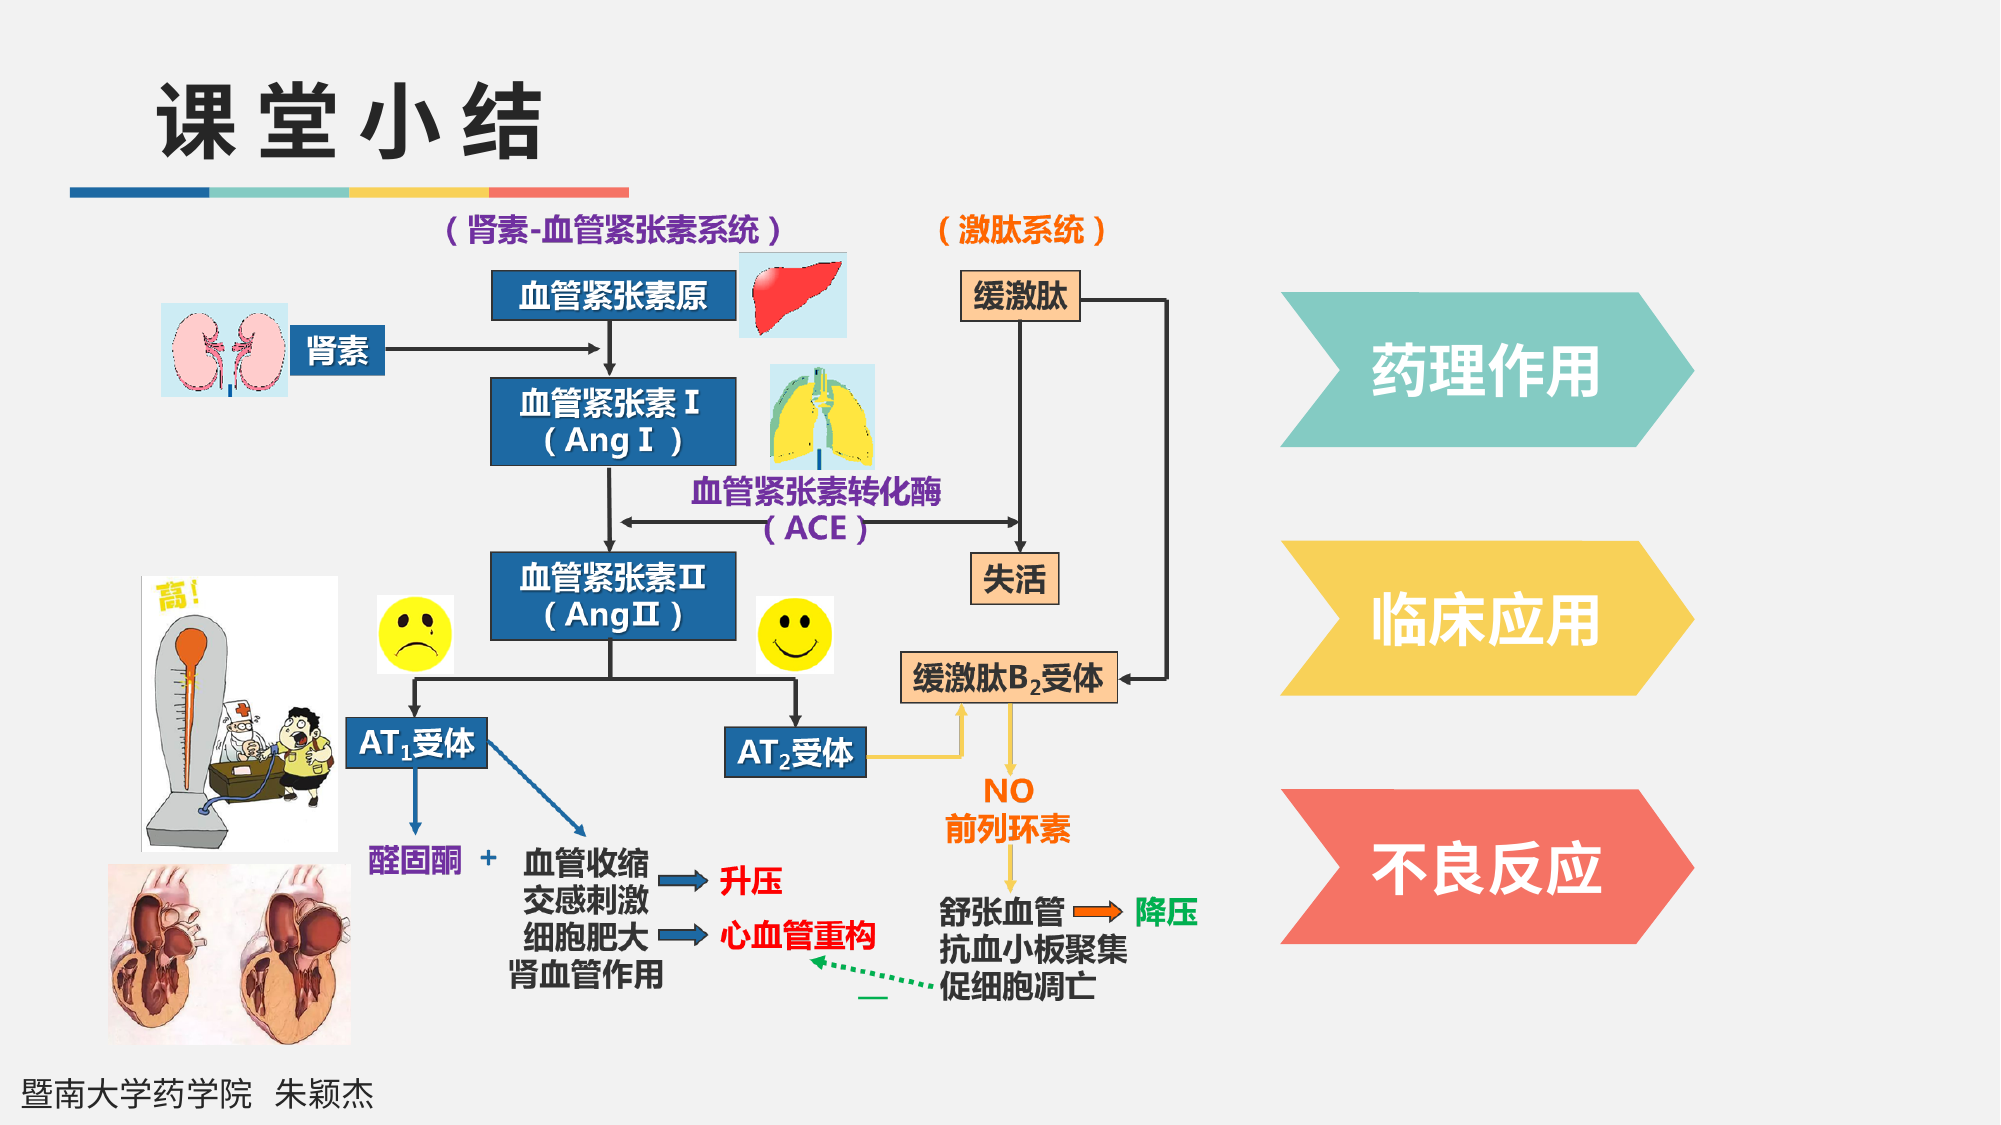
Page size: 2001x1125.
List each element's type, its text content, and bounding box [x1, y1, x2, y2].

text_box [69, 186, 630, 198]
text_box 课 堂 小 结 [69, 68, 629, 169]
text_box 临床应用 [1279, 540, 1695, 696]
text_box 暨南大学药学院 朱颖杰 [4, 1055, 480, 1125]
text_box 药理作用 [1280, 292, 1695, 448]
text_box 不良反应 [1280, 789, 1695, 945]
picture [108, 200, 1217, 1046]
